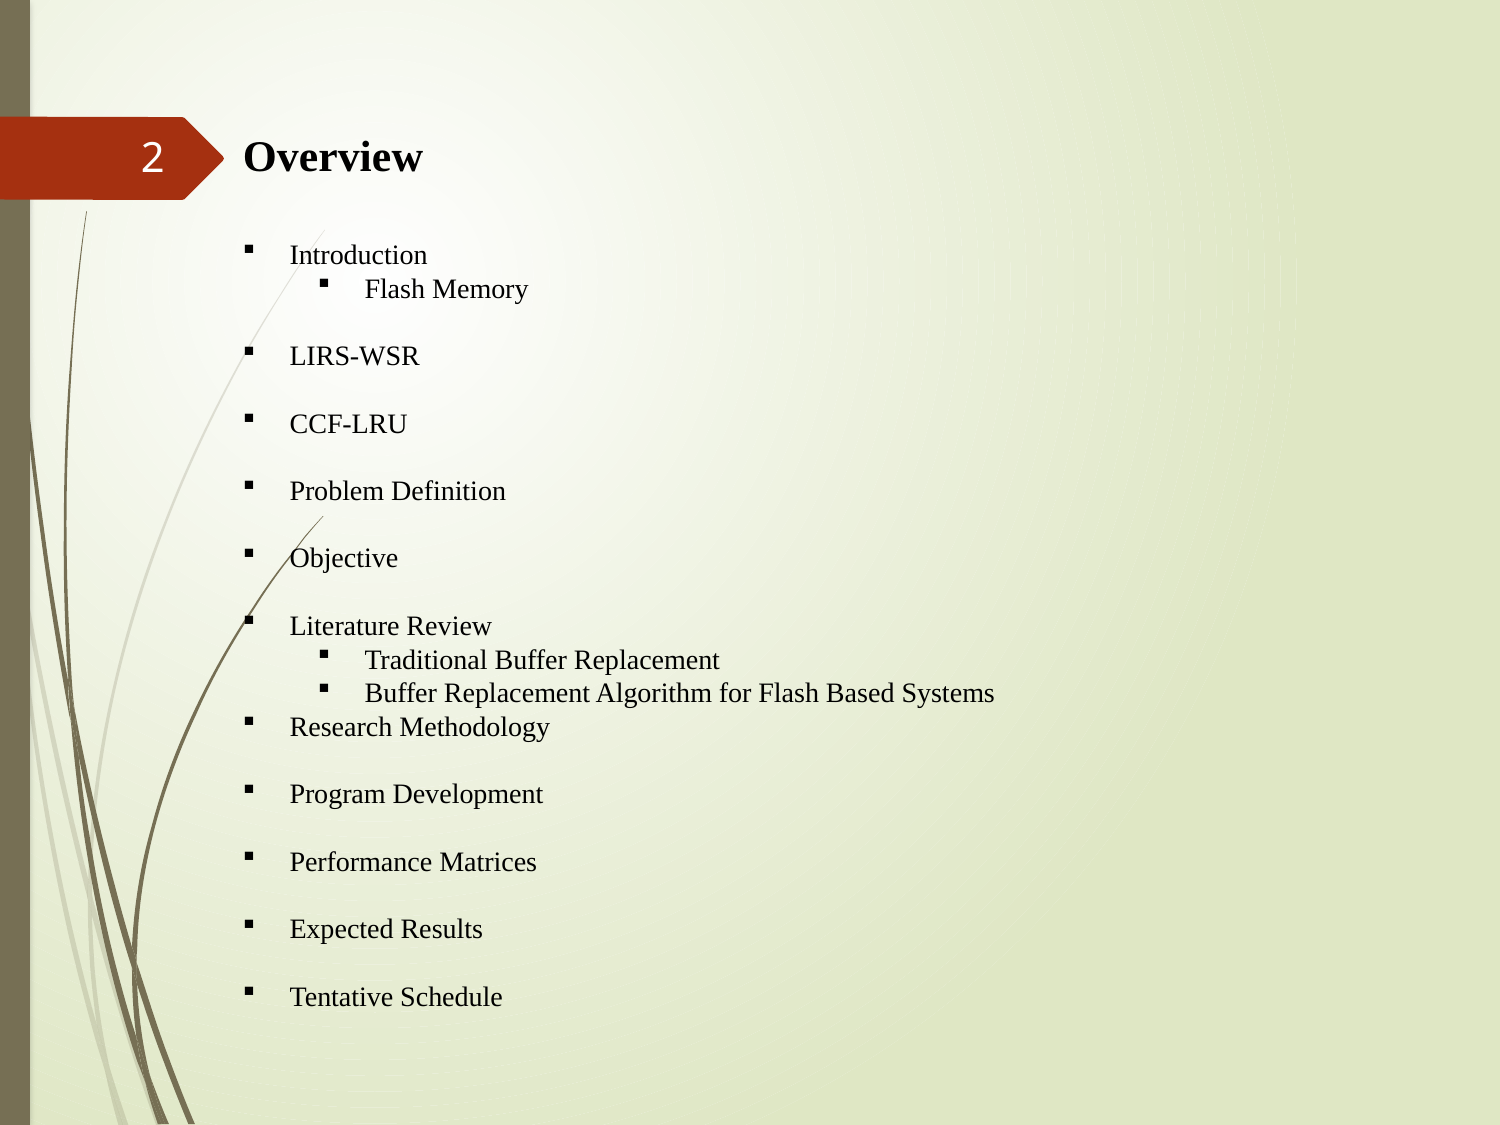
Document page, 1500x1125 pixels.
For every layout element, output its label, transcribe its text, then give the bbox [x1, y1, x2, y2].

slide_number 2 [83, 129, 180, 190]
text_box Introduction Flash Memory LIRS-WSR CCF-LRU Problem Definition Objective Literature Review Traditional Buffer Replacement Buffer Replacement Algorithm for Flash Based Systems Research Methodology Program Development Performance Matrices Expected Results Tentative Schedule [227, 229, 1247, 1020]
title Overview [227, 120, 1309, 331]
